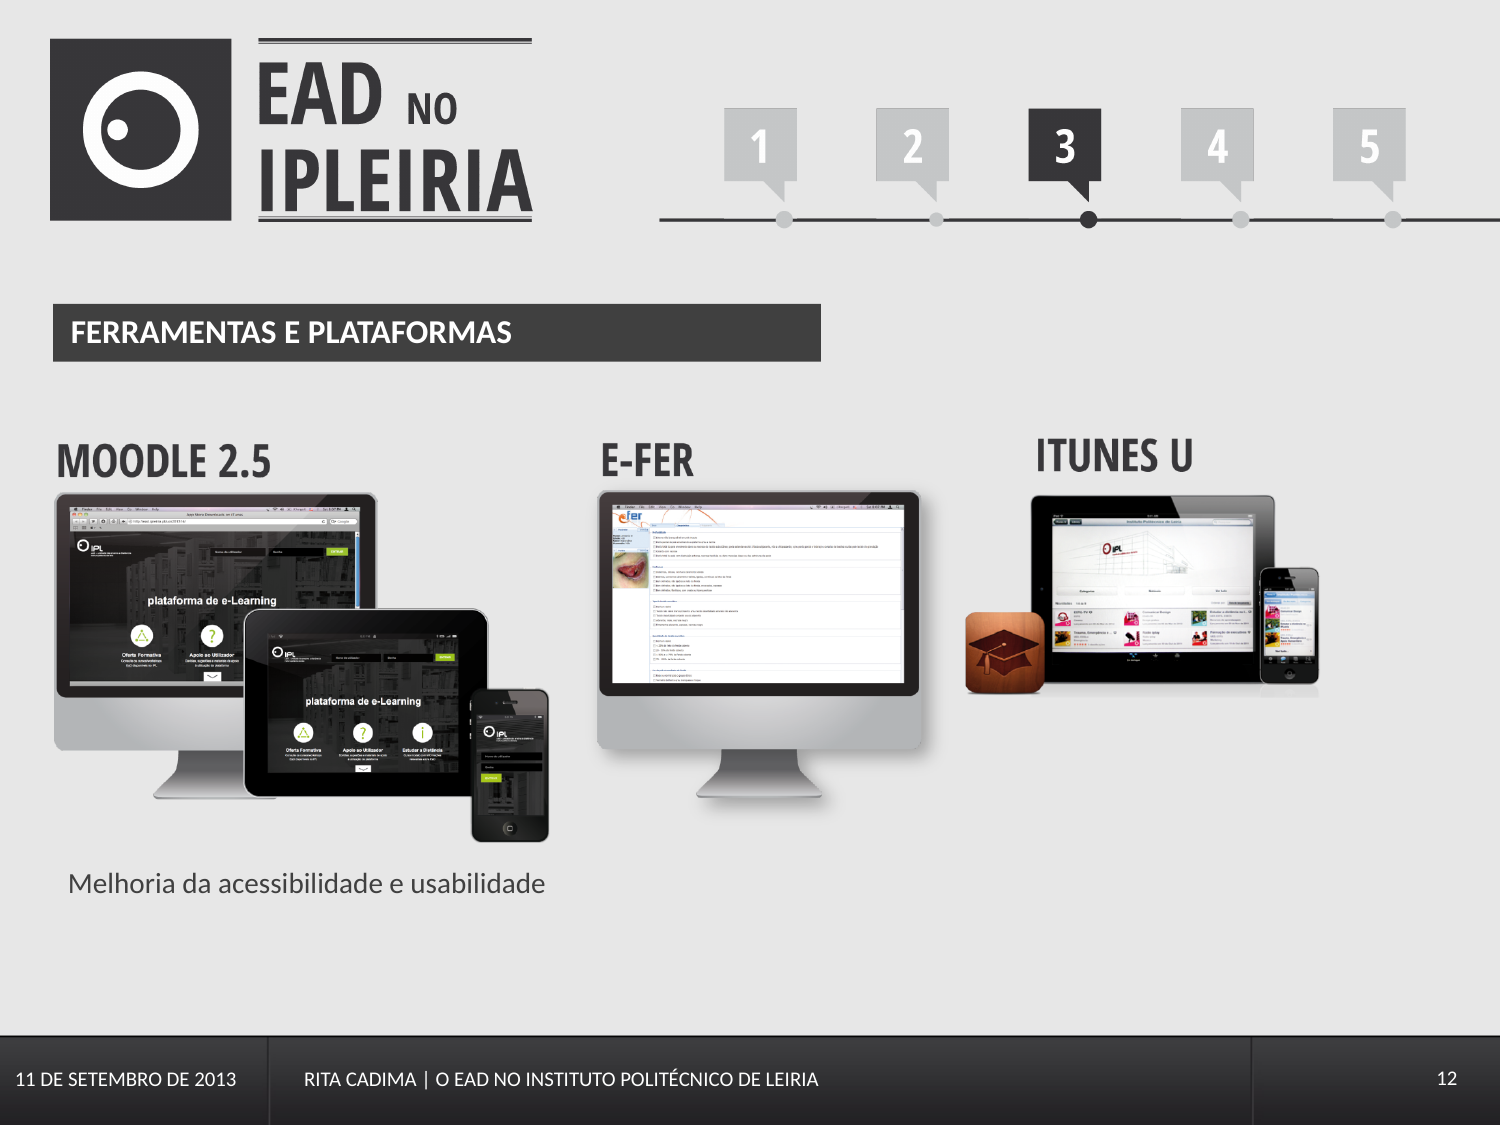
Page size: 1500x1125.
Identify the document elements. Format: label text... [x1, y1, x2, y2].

text_box [51, 331, 823, 364]
picture [0, 432, 1500, 1125]
text_box [0, 0, 1500, 1037]
text_box FERRAMENTAS E PLATAFORMAS [56, 331, 528, 358]
picture [49, 38, 1500, 323]
slide_number 11 DE SETEMBRO DE 2013 [0, 1057, 48, 1117]
